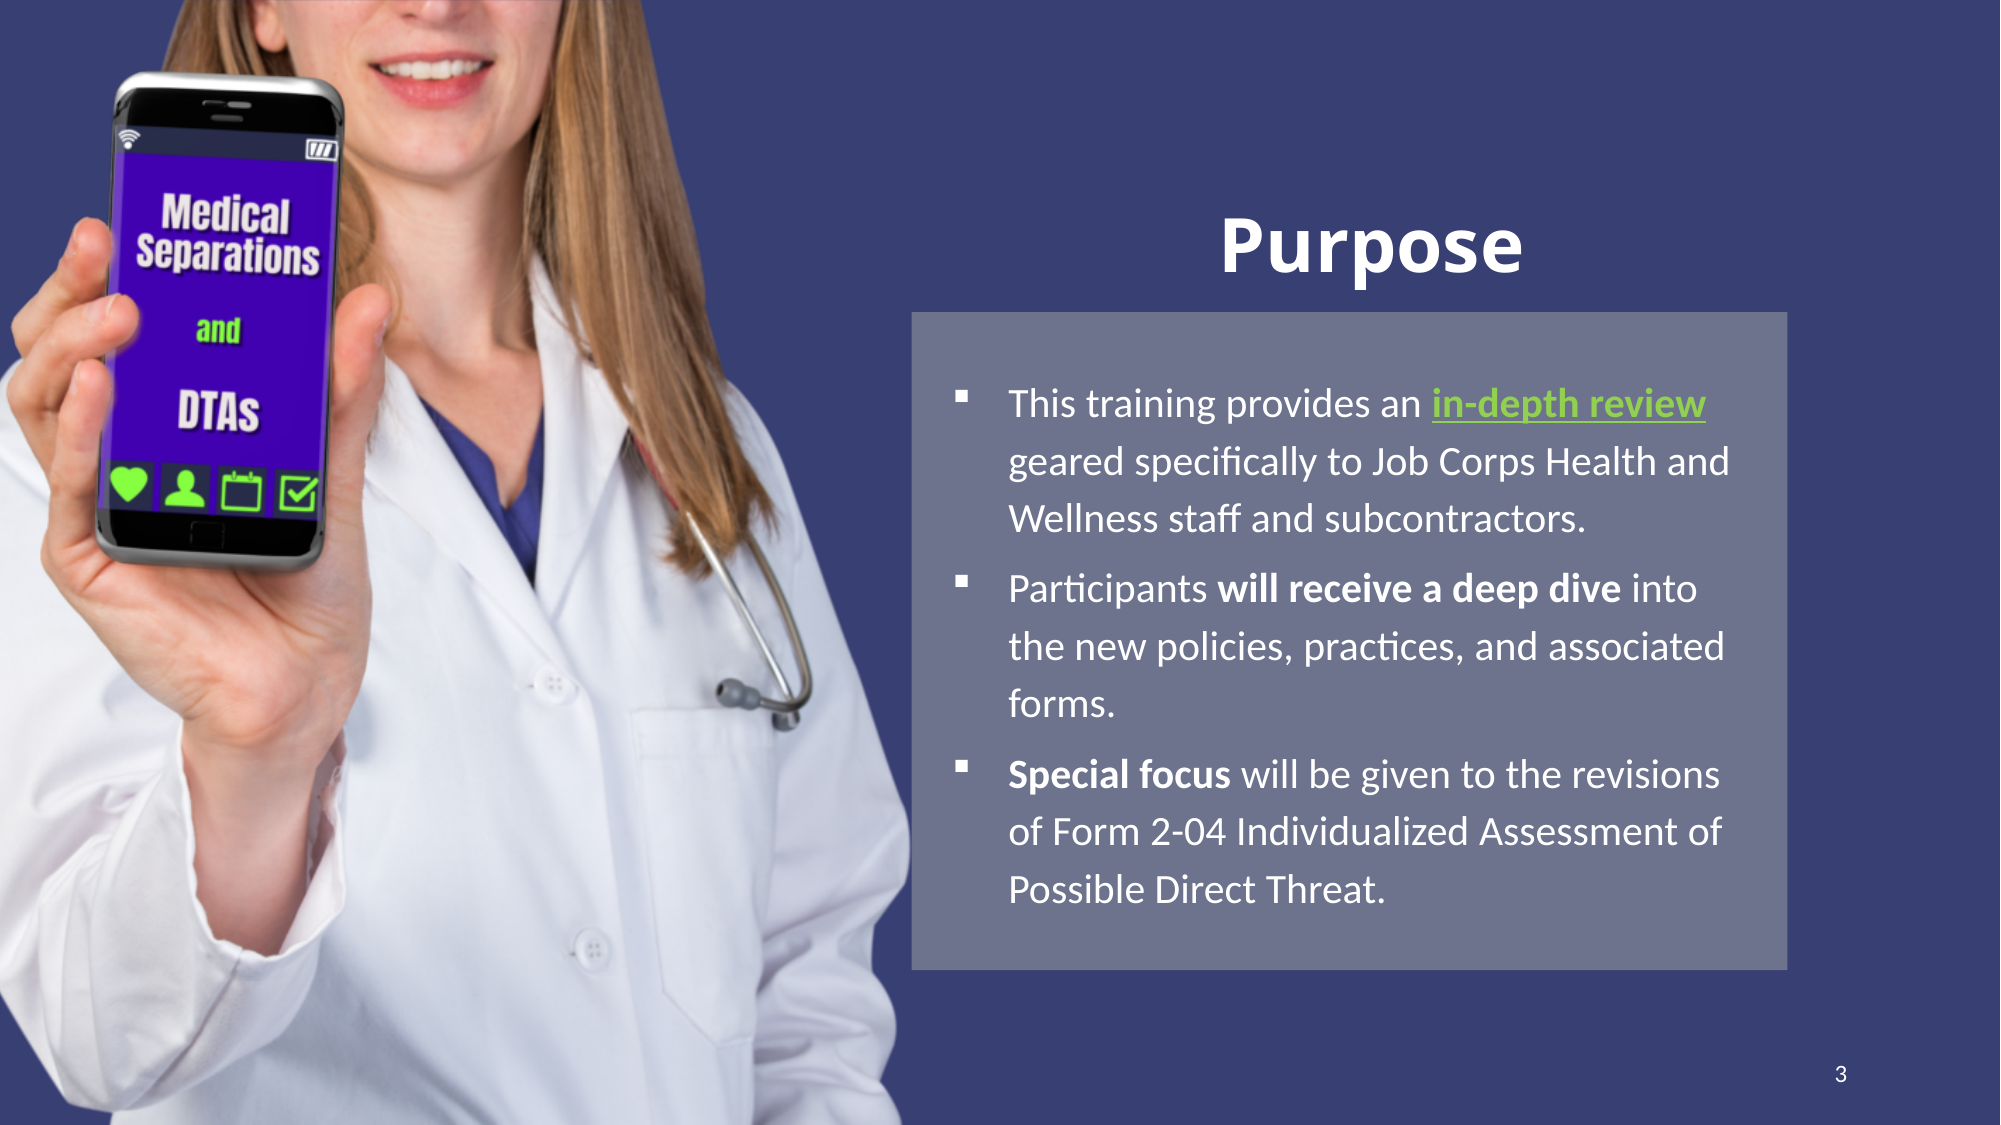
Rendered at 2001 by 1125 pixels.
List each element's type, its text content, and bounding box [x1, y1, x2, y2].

picture [0, 0, 928, 1125]
text_box [928, 311, 1788, 971]
text_box 3 [1412, 1042, 1863, 1103]
text_box This training provides an in-depth review geared specifically to Job Corps Health and Wellness staff and subcontractors. Participants will receive a deep dive into the new policies, practices, and associated forms. Special focus will be given to the revisions of Form 2-04 Individualized Assessment of Possible Direct Threat. [937, 361, 1762, 919]
title Purpose [1147, 190, 1596, 311]
